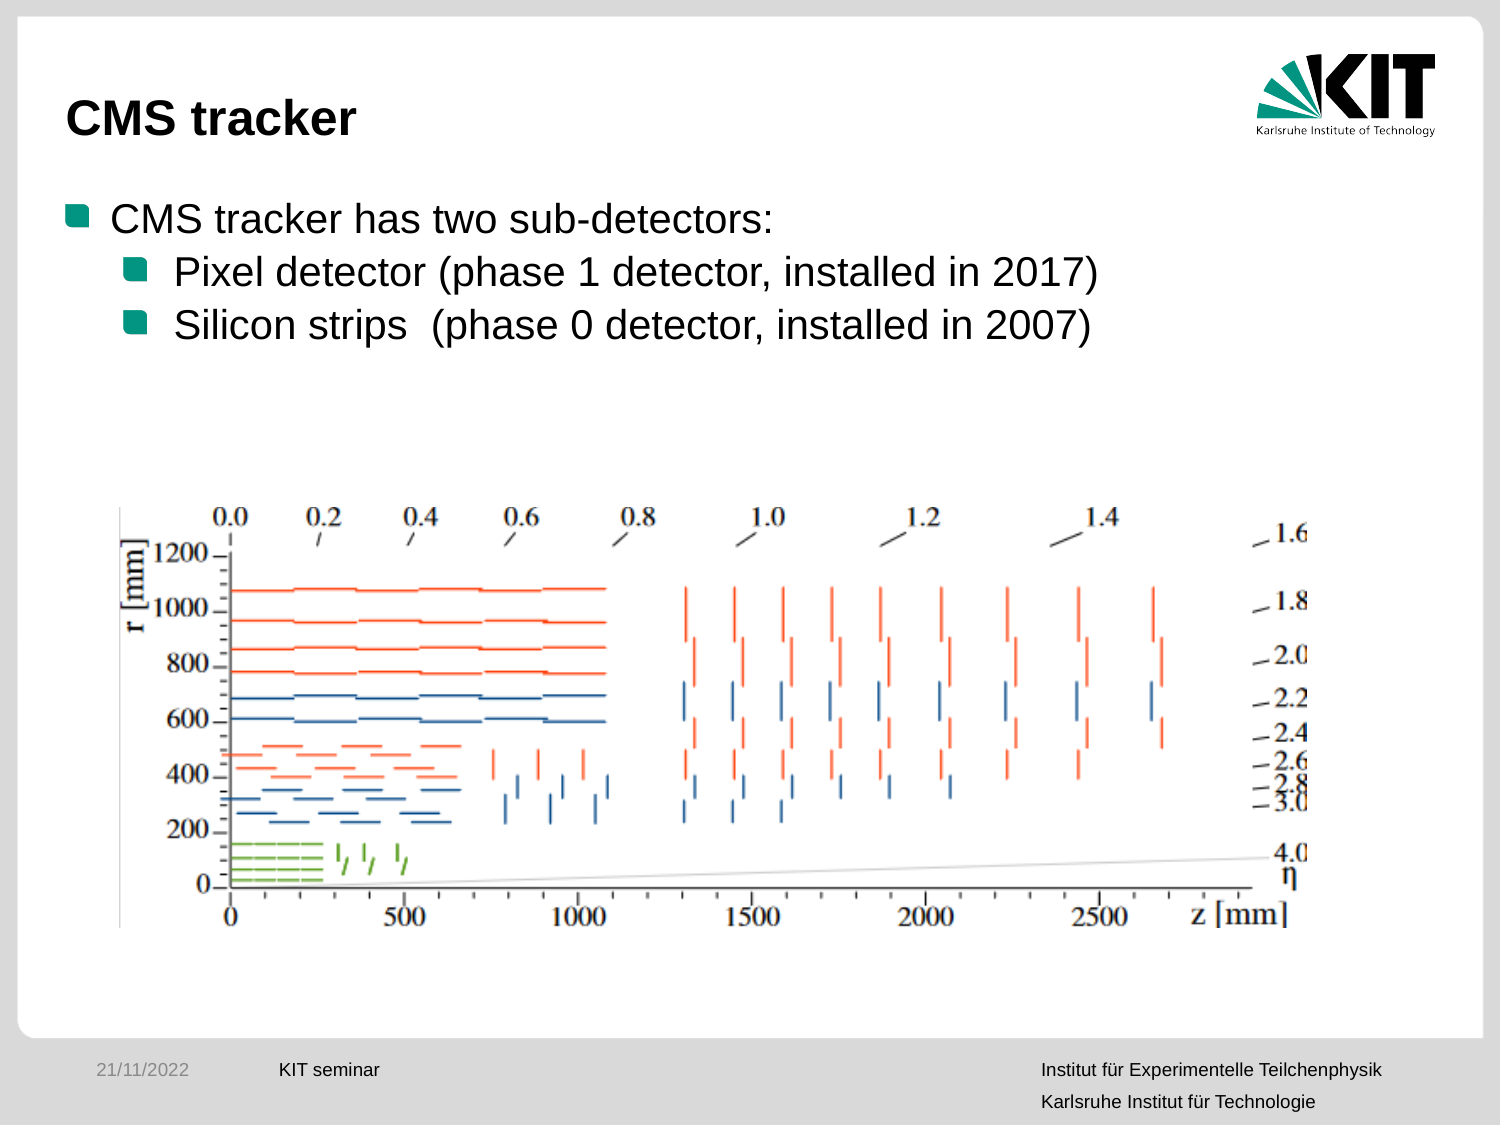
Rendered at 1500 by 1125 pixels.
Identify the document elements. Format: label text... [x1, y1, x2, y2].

picture [0, 0, 1500, 1125]
list CMS tracker has two sub-detectors: Pixel detector (phase 1 detector, installed in 2017) Silicon strips (phase 0 detector, installed in 2007) [65, 196, 1435, 1003]
title CMS tracker [65, 64, 1193, 147]
